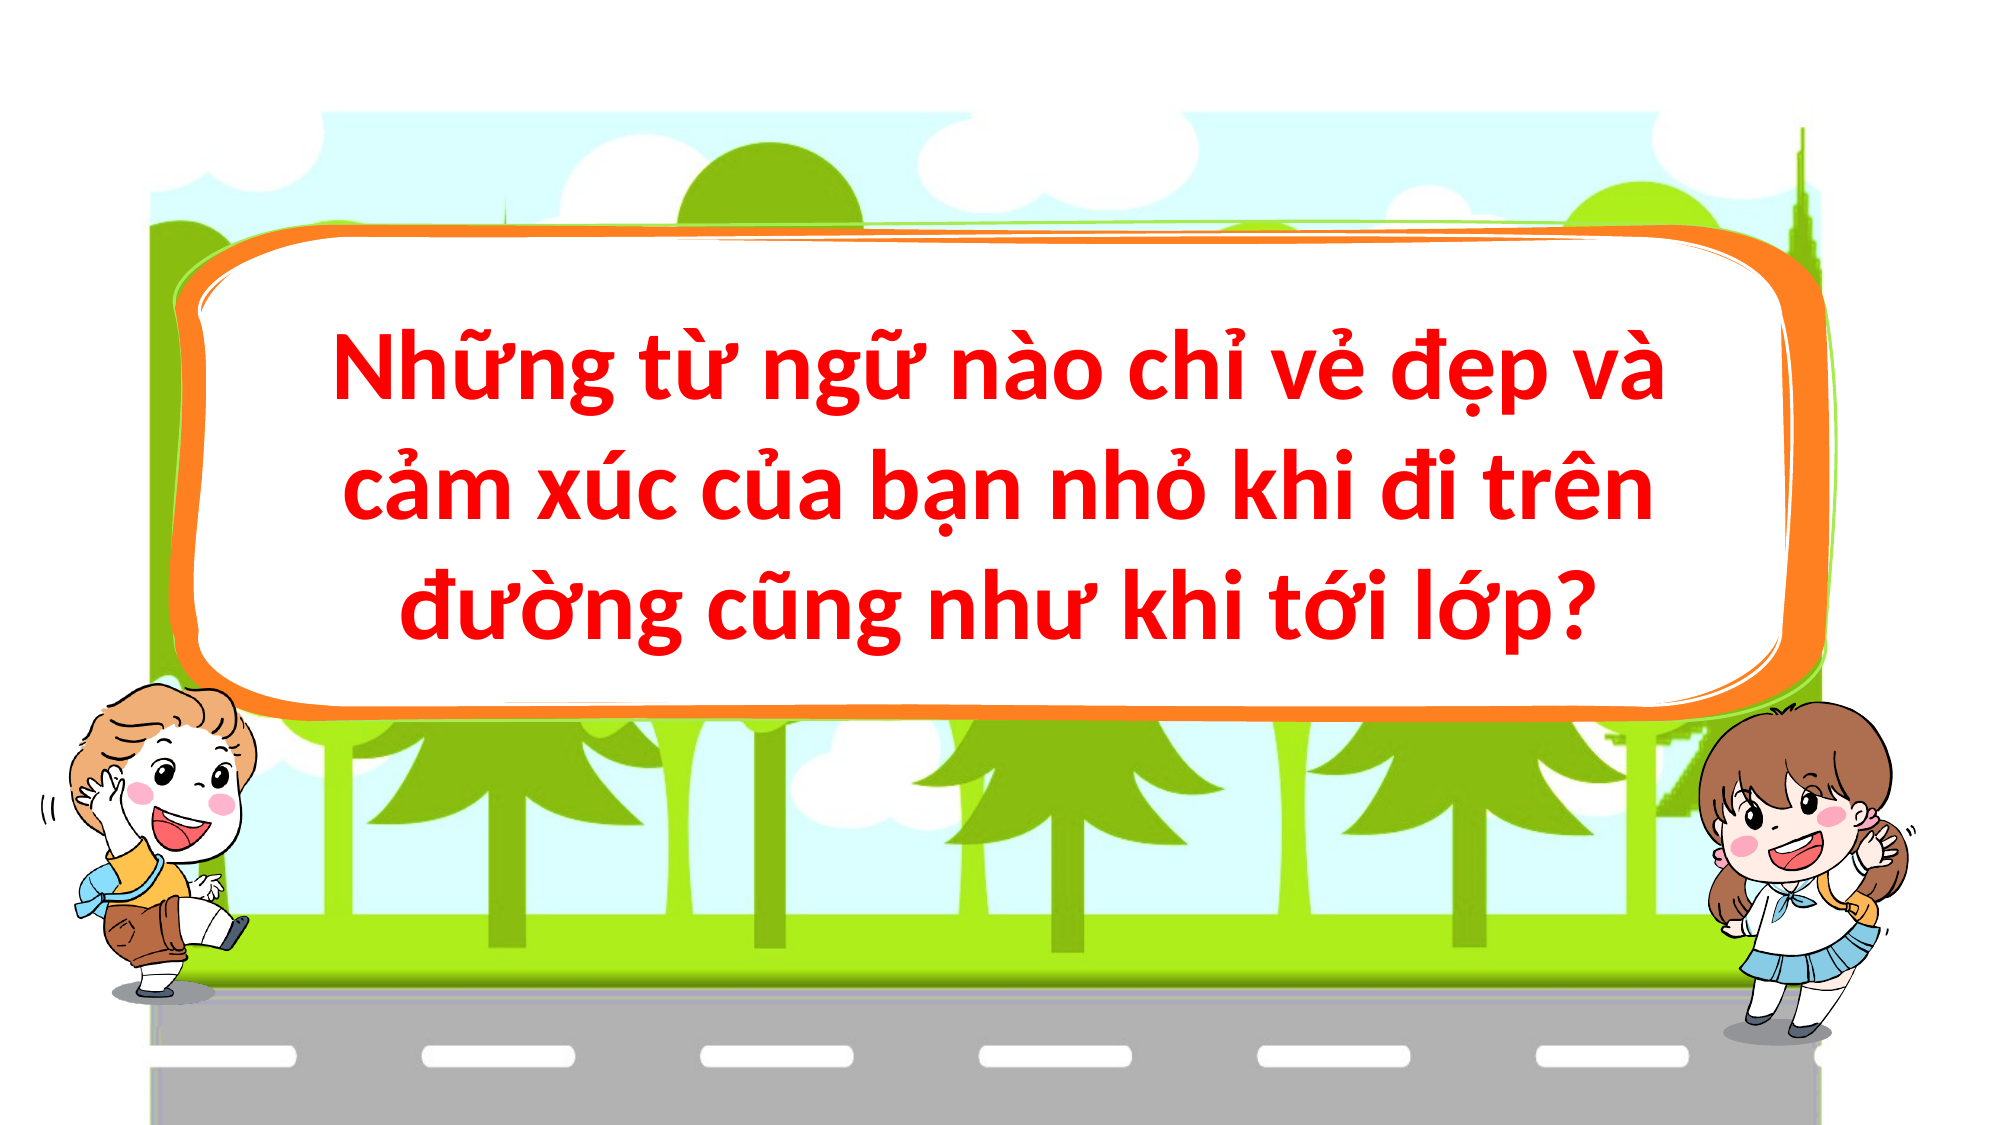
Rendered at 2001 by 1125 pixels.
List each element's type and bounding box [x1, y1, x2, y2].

text_box [174, 224, 1825, 721]
picture [0, 0, 2001, 1125]
